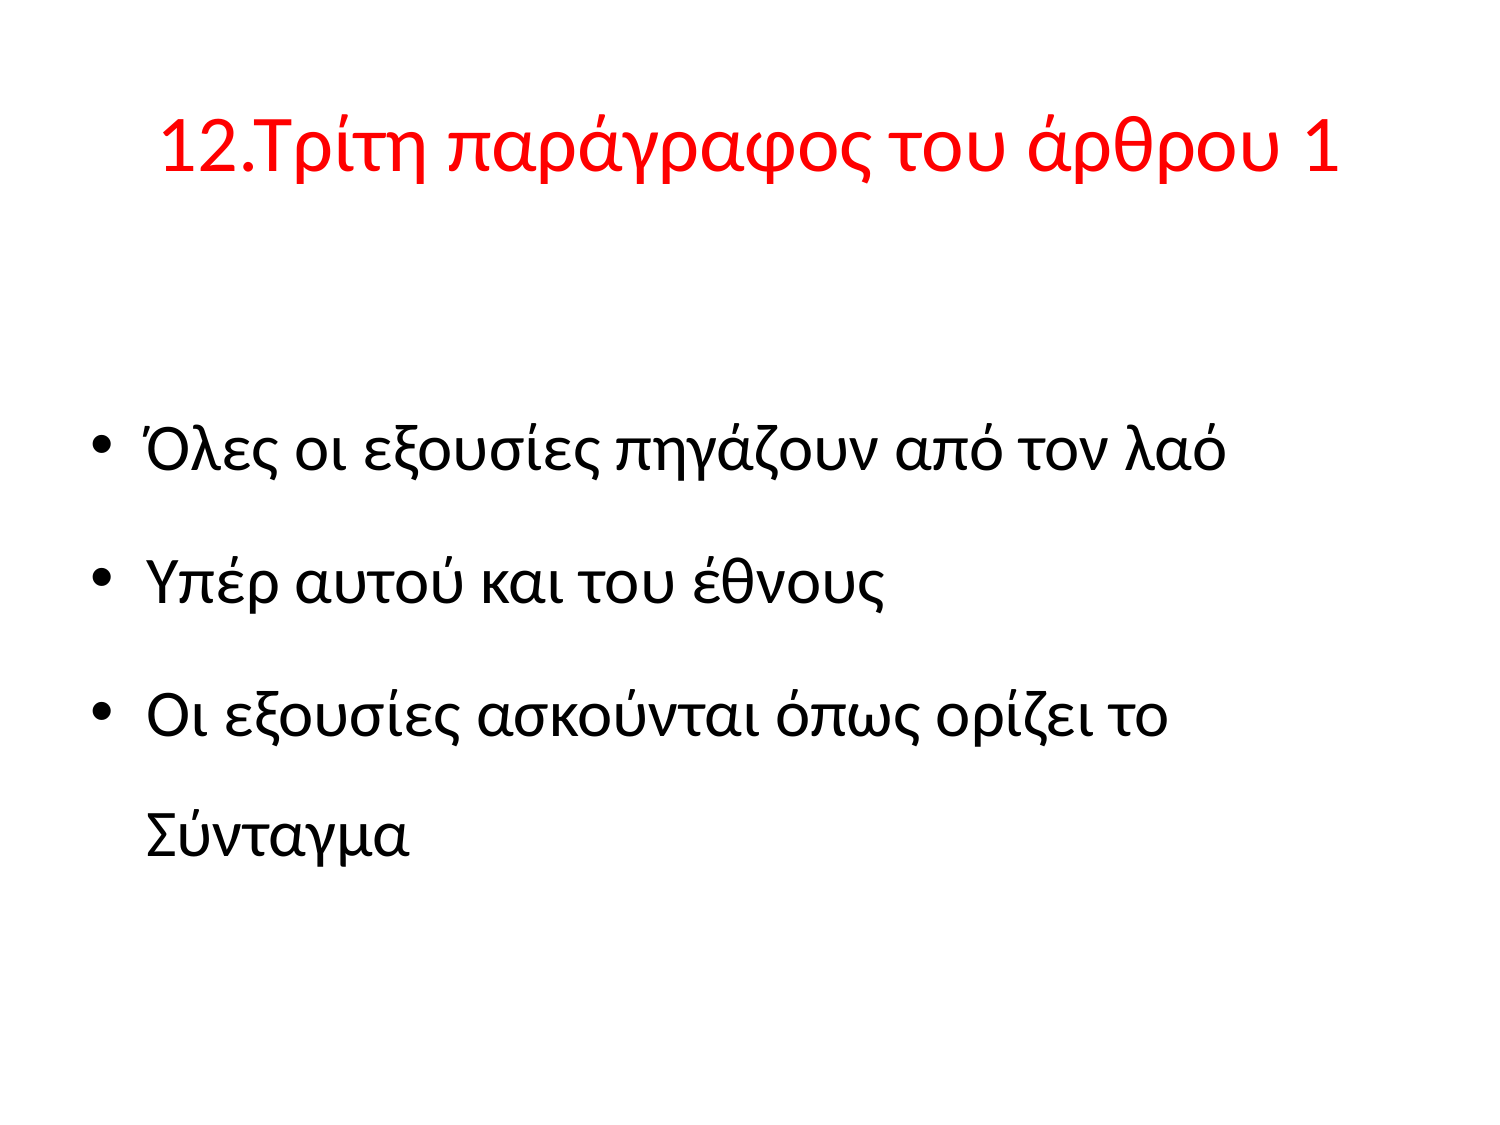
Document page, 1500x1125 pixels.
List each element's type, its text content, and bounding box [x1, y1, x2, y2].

list Όλες οι εξουσίες πηγάζουν από τον λαό Υπέρ αυτού και του έθνους Οι εξουσίες ασκούνται όπως ορίζει το Σύνταγμα [75, 262, 1425, 1005]
title 12.Τρίτη παράγραφος του άρθρου 1 [75, 45, 1425, 233]
